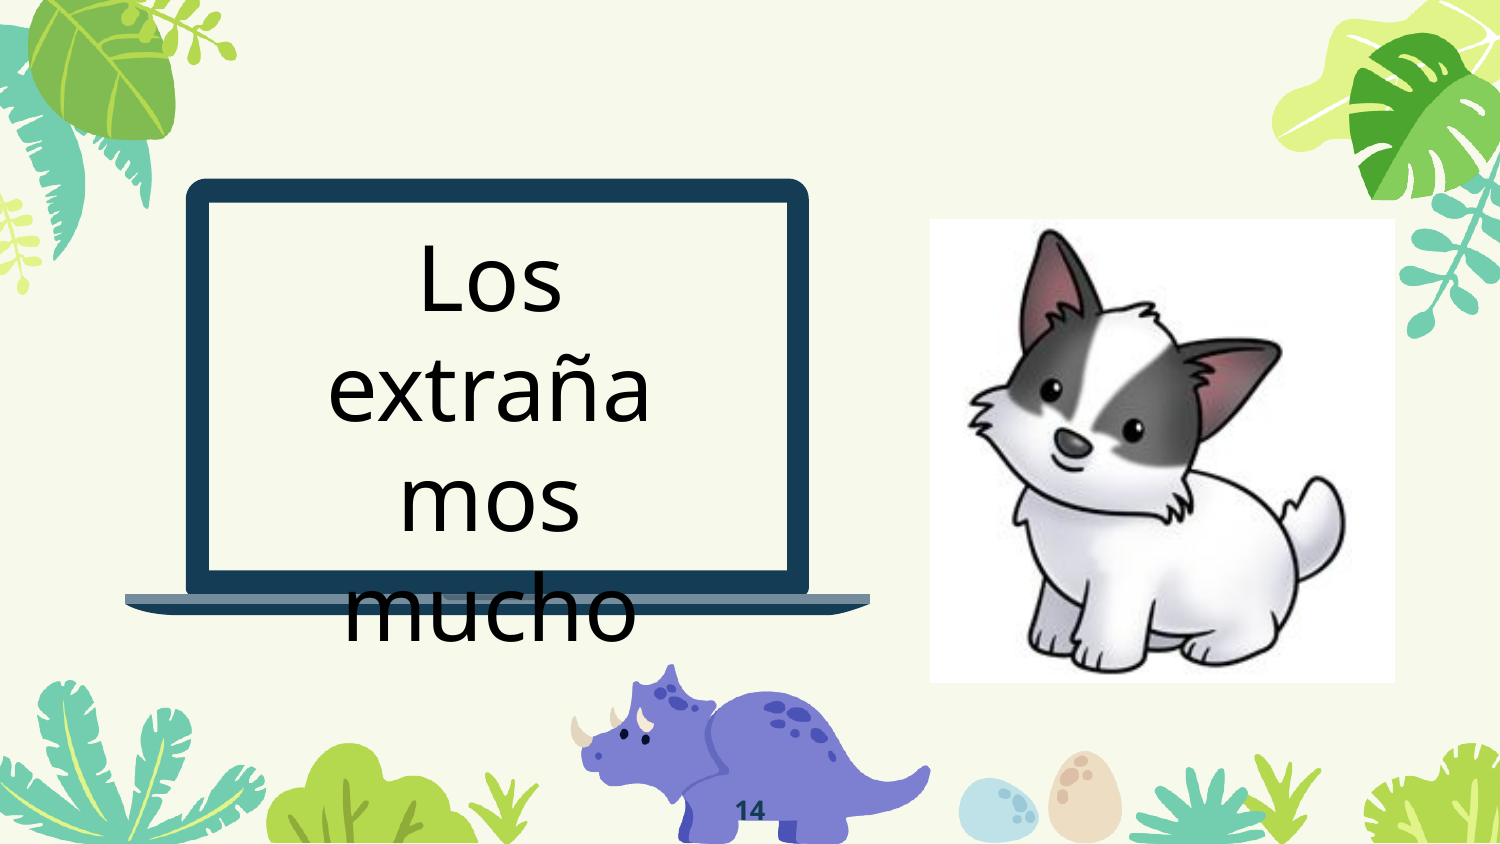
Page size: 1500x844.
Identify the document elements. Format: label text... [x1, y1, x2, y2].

picture [0, 0, 1500, 844]
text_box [124, 178, 871, 616]
slide_number 14 [705, 779, 795, 844]
text_box Los extrañamos mucho [275, 624, 705, 668]
